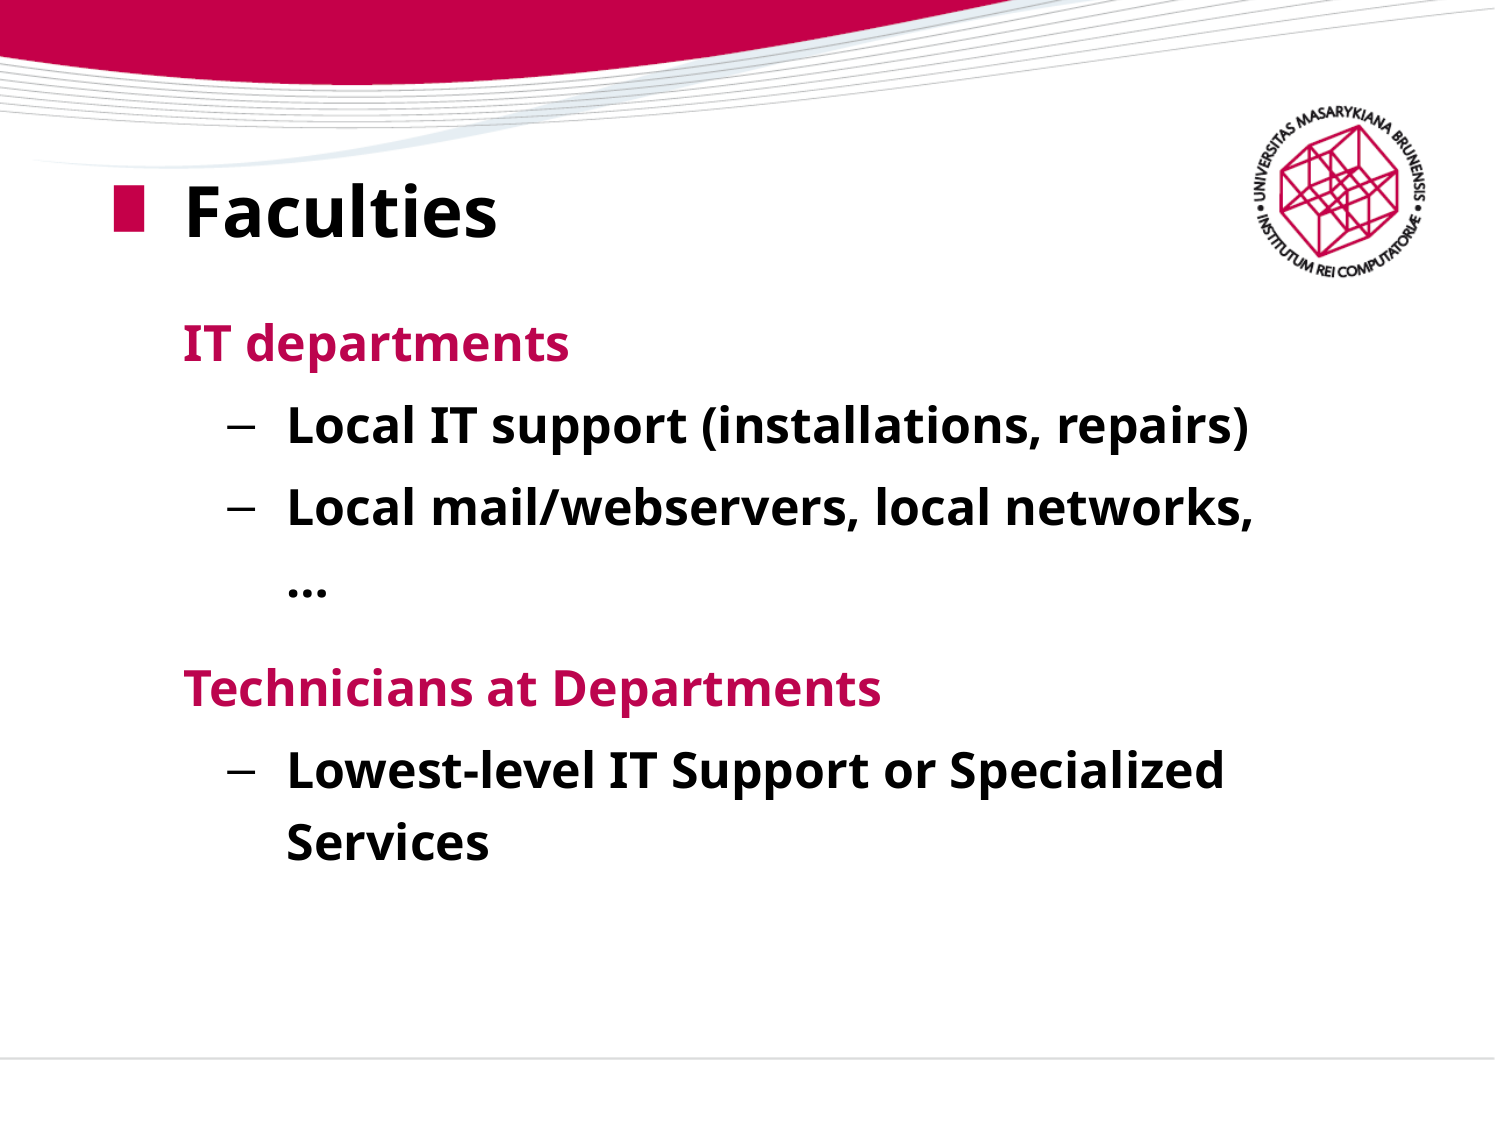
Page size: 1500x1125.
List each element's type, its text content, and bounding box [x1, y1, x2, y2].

picture [0, 0, 1497, 1118]
list IT departments Local IT support (installations, repairs) Local mail/webservers, local networks, … Technicians at Departments Lowest-level IT Support or Specialized Services [168, 291, 1291, 1043]
title Faculties [168, 154, 1206, 264]
